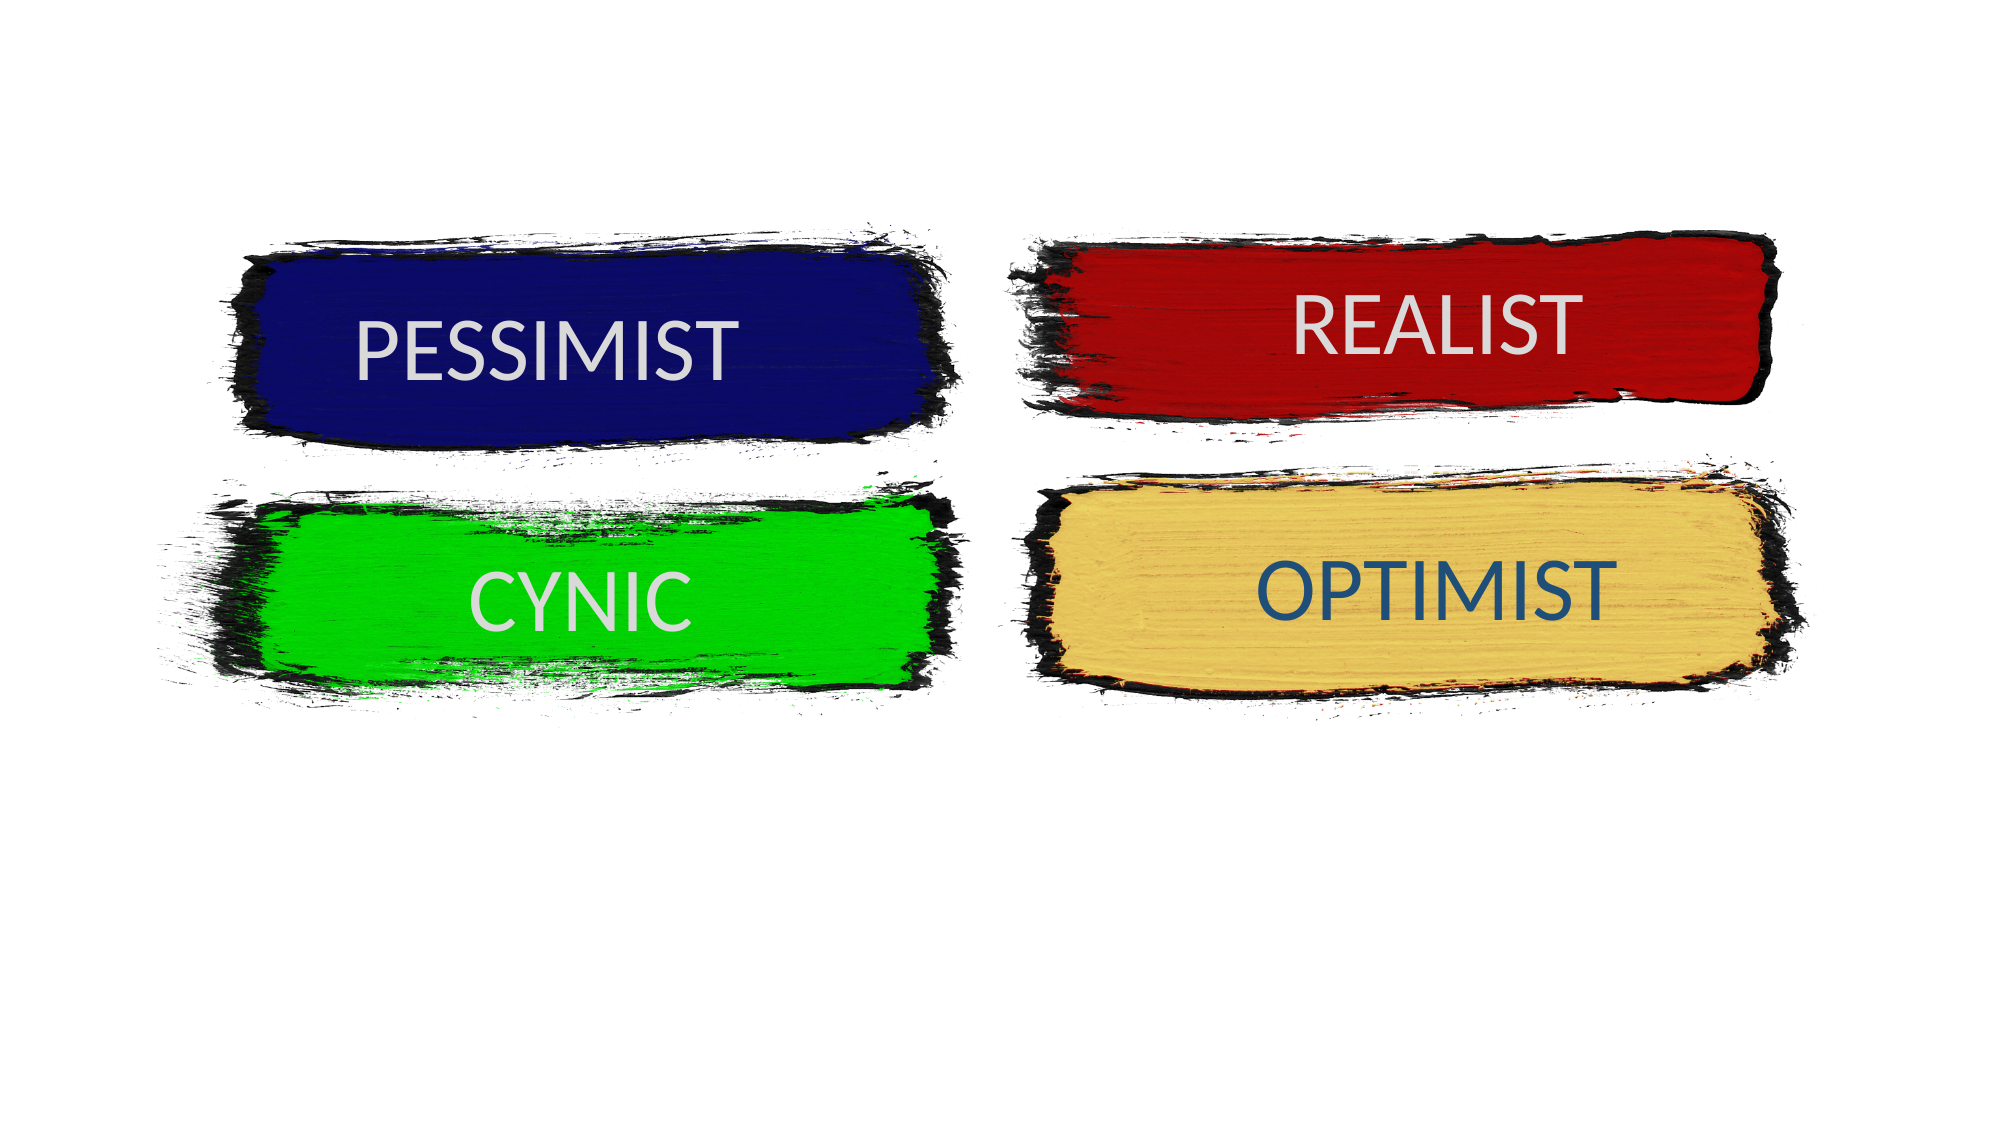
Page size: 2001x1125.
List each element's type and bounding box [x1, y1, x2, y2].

picture [157, 86, 1829, 878]
